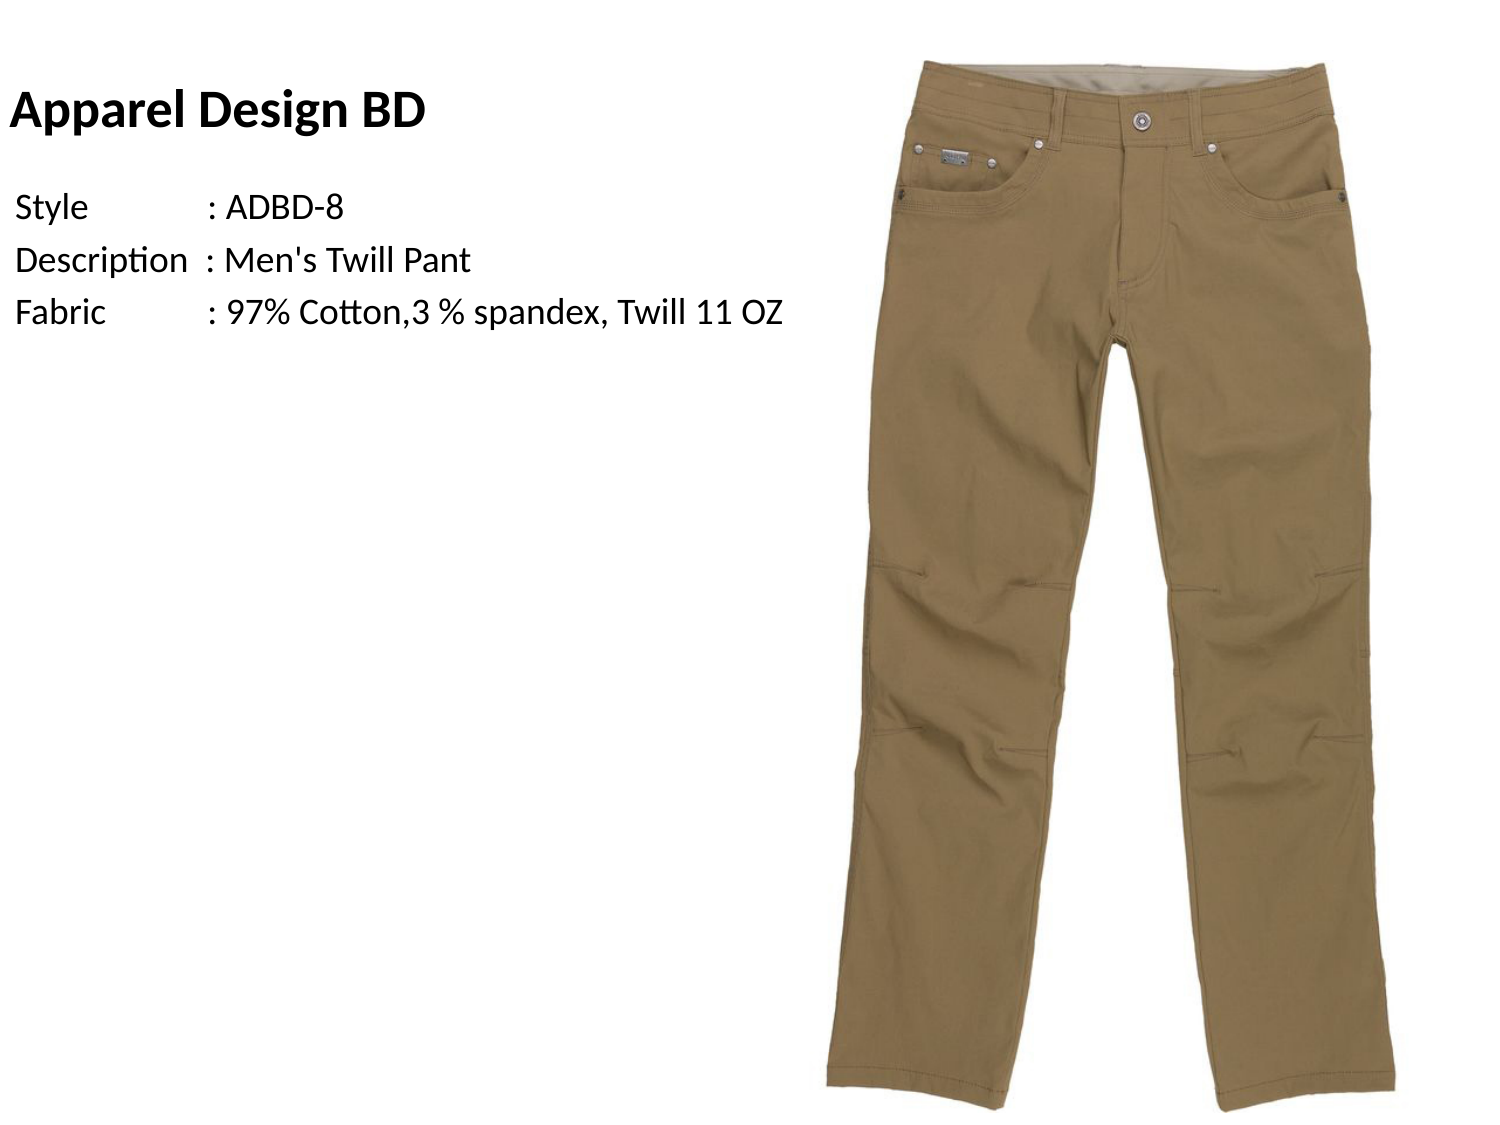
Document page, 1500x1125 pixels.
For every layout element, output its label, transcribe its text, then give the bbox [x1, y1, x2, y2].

picture [799, 60, 1413, 1113]
subtitle Style : ADBD-8 Description : Men's Twill Pant Fabric : 97% Cotton,3 % spandex, Twill 11 OZ [0, 174, 794, 413]
text_box Apparel Design BD [0, 37, 732, 175]
